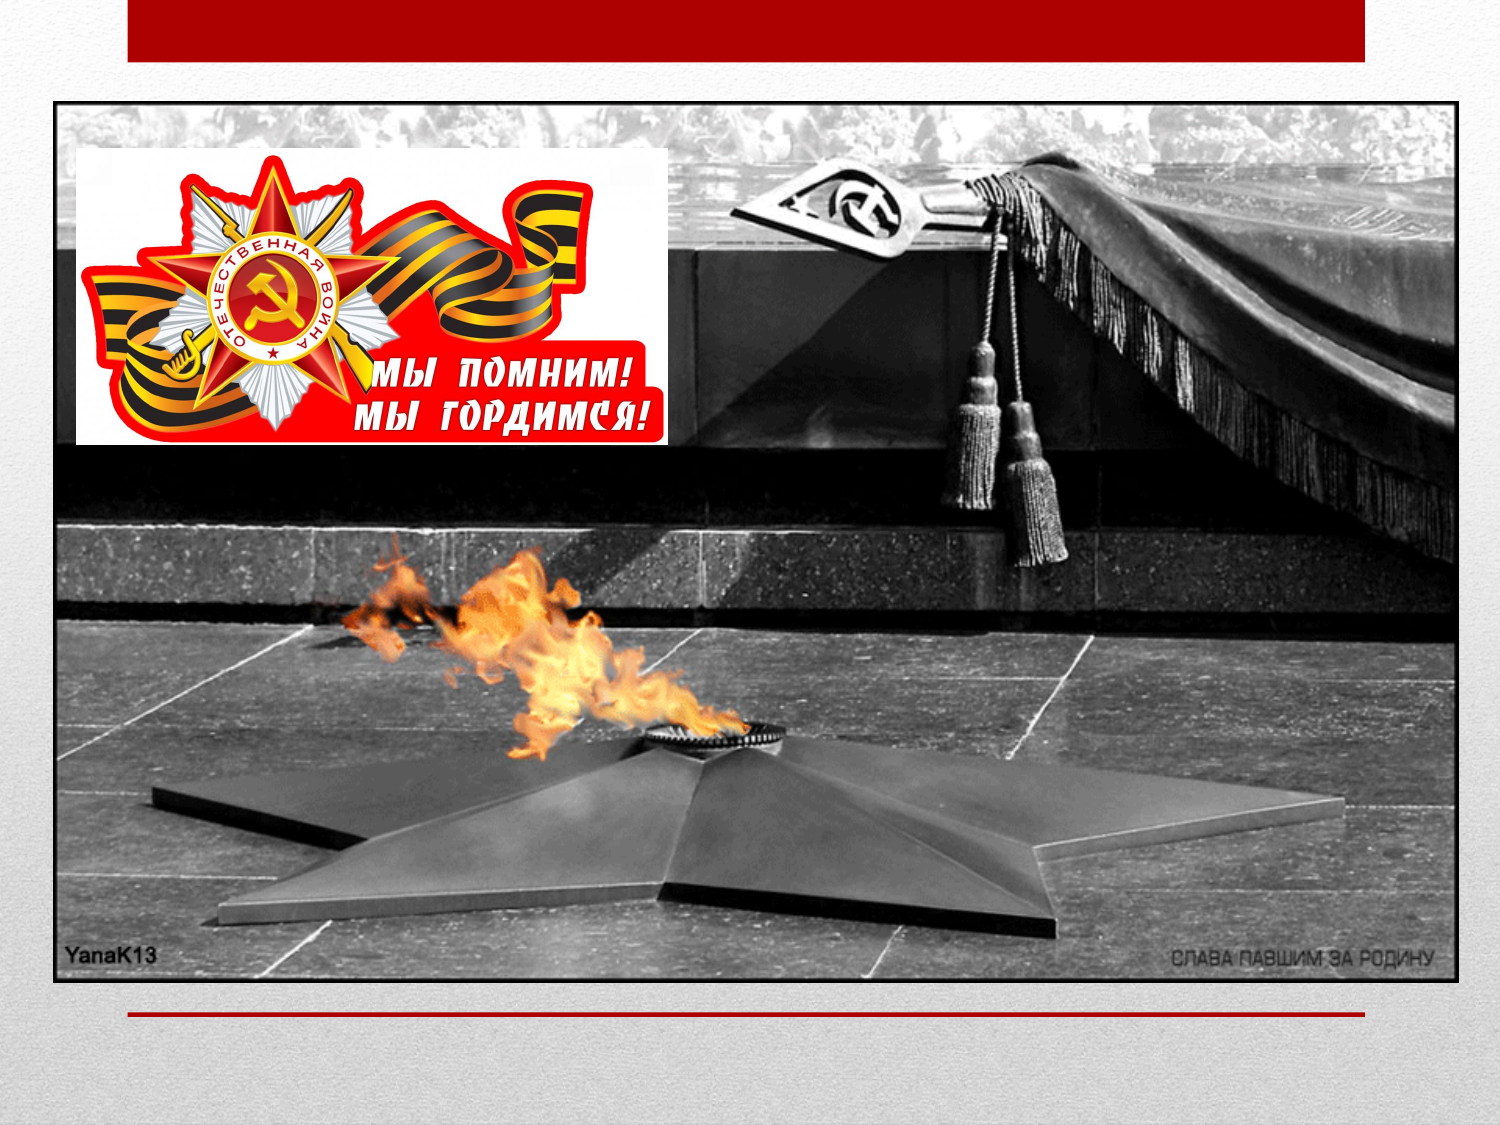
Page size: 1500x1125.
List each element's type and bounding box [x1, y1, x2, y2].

picture [52, 100, 1460, 984]
